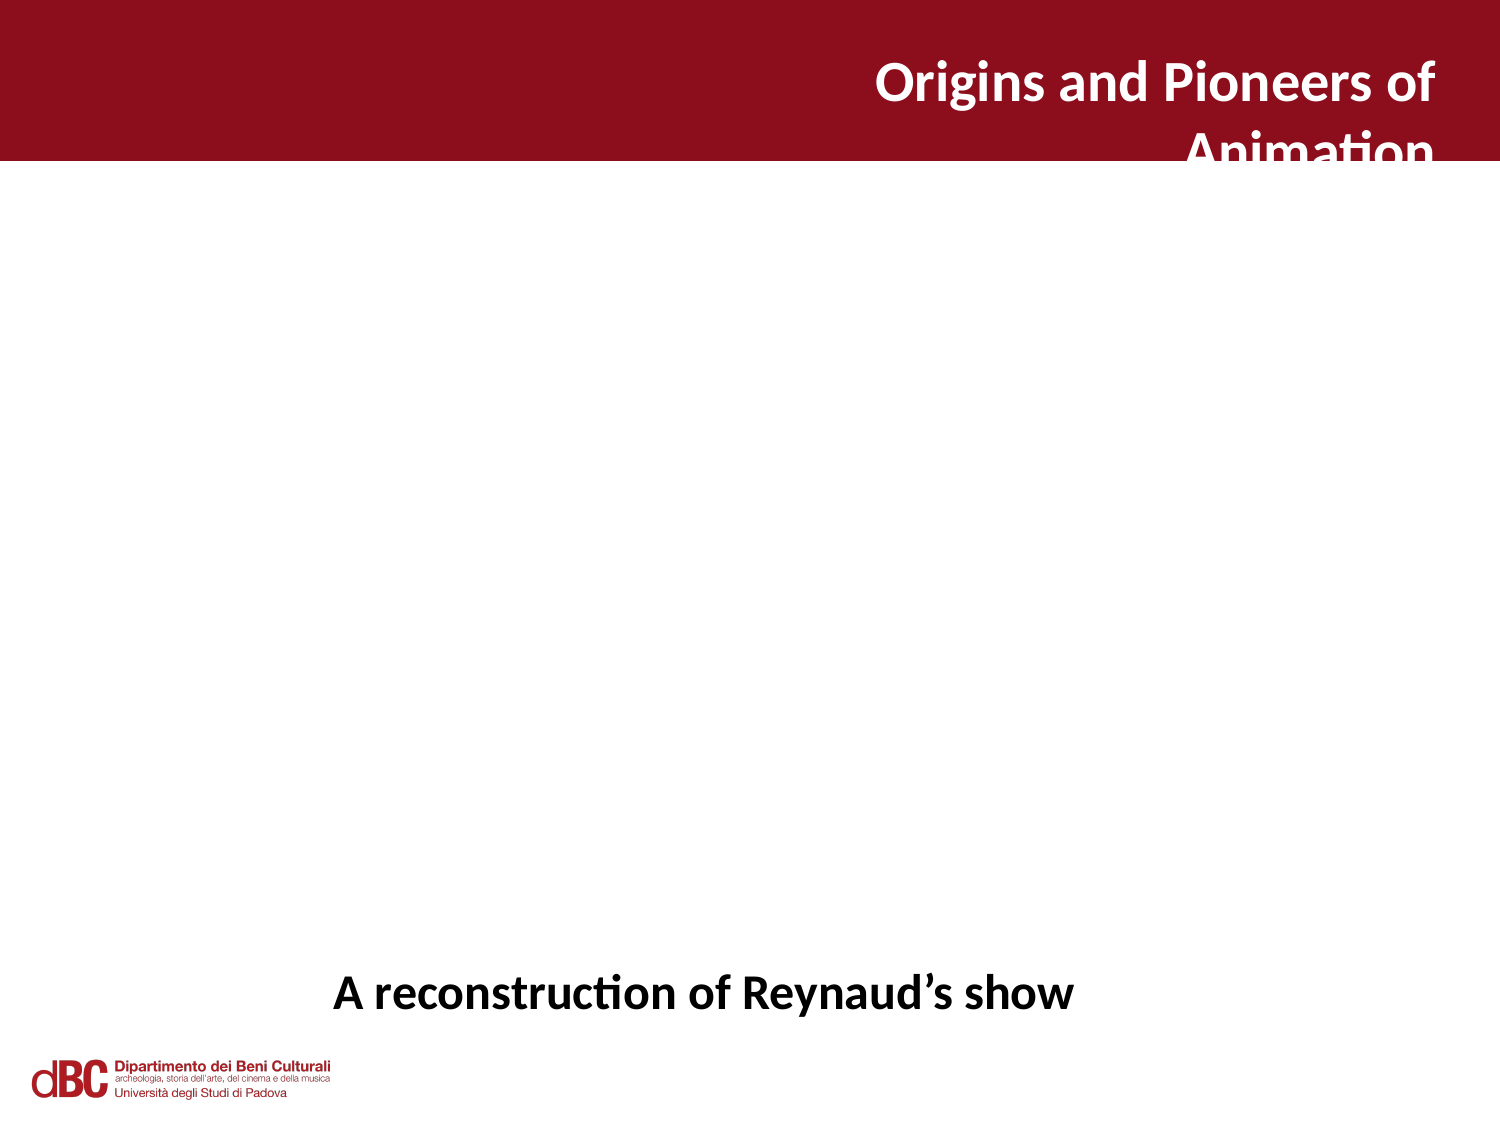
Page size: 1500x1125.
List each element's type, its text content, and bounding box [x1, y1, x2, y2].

text_box Origins and Pioneers of Animation [608, 42, 1436, 113]
text_box [0, 0, 1500, 161]
text_box A reconstruction of Reynaud’s show [325, 952, 1084, 1027]
picture [29, 1058, 337, 1104]
